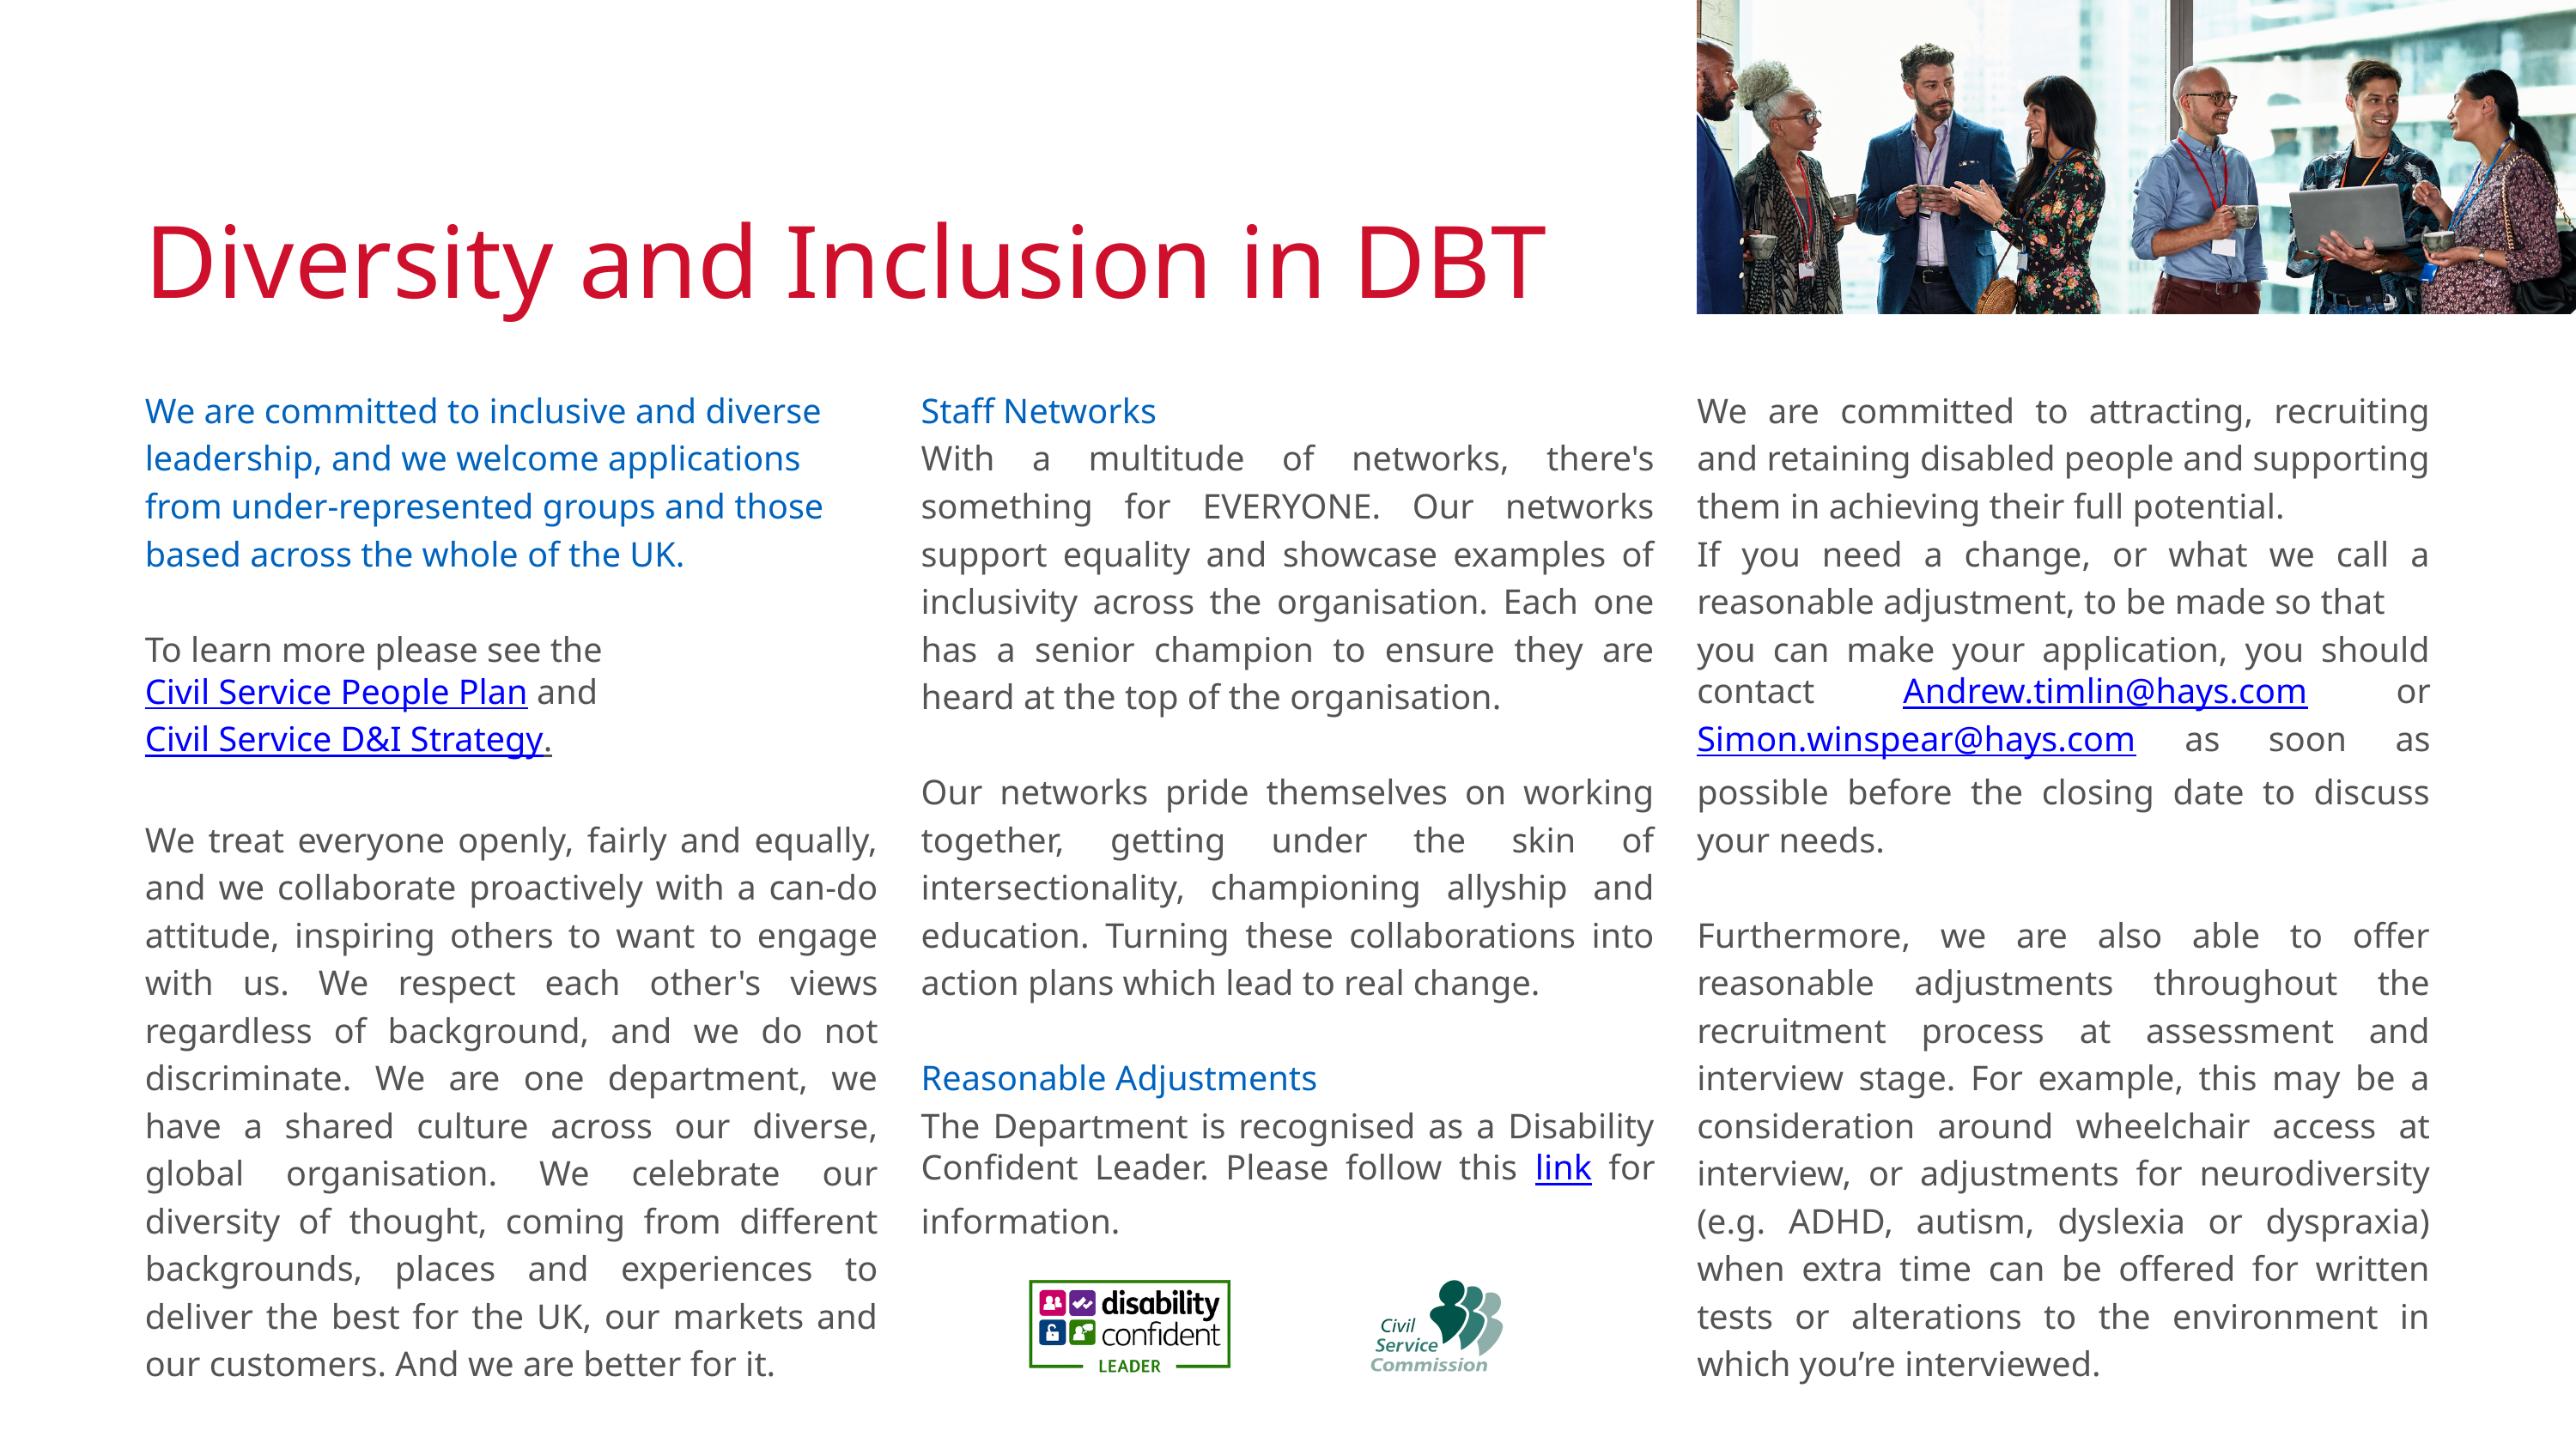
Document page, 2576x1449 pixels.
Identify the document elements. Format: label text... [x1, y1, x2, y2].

text_box Diversity and Inclusion in DBT [144, 178, 1556, 318]
text_box [1697, 0, 2576, 314]
text_box Staff Networks With a multitude of networks, there's something for EVERYONE. Our networks support equality and showcase examples of inclusivity across the organisation. Each one has a senior champion to ensure they are heard at the top of the organisation. Our networks pride themselves on working together, getting under the skin of intersectionality, championing allyship and education. Turning these collaborations into action plans which lead to real change. Reasonable Adjustments The Department is recognised as a Disability Confident Leader. Please follow this link for information. [920, 382, 1656, 1337]
text_box We are committed to inclusive and diverse leadership, and we welcome applications from under-represented groups and those based across the whole of the UK. To learn more please see the Civil Service People Plan and Civil Service D&I Strategy. We treat everyone openly, fairly and equally, and we collaborate proactively with a can-do attitude, inspiring others to want to engage with us. We respect each other's views regardless of background, and we do not discriminate. We are one department, we have a shared culture across our diverse, global organisation. We celebrate our diversity of thought, coming from different backgrounds, places and experiences to deliver the best for the UK, our markets and our customers. And we are better for it. [144, 382, 879, 1449]
text_box We are committed to attracting, recruiting and retaining disabled people and supporting them in achieving their full potential. If you need a change, or what we call a reasonable adjustment, to be made so that you can make your application, you should contact Andrew.timlin@hays.com or Simon.winspear@hays.com as soon as possible before the closing date to discuss your needs. Furthermore, we are also able to offer reasonable adjustments throughout the recruitment process at assessment and interview stage. For example, this may be a consideration around wheelchair access at interview, or adjustments for neurodiversity (e.g. ADHD, autism, dyslexia or dyspraxia) when extra time can be offered for written tests or alterations to the environment in which you’re interviewed. [1697, 382, 2432, 1432]
text_box [1346, 1262, 1528, 1390]
text_box [1023, 1269, 1241, 1383]
